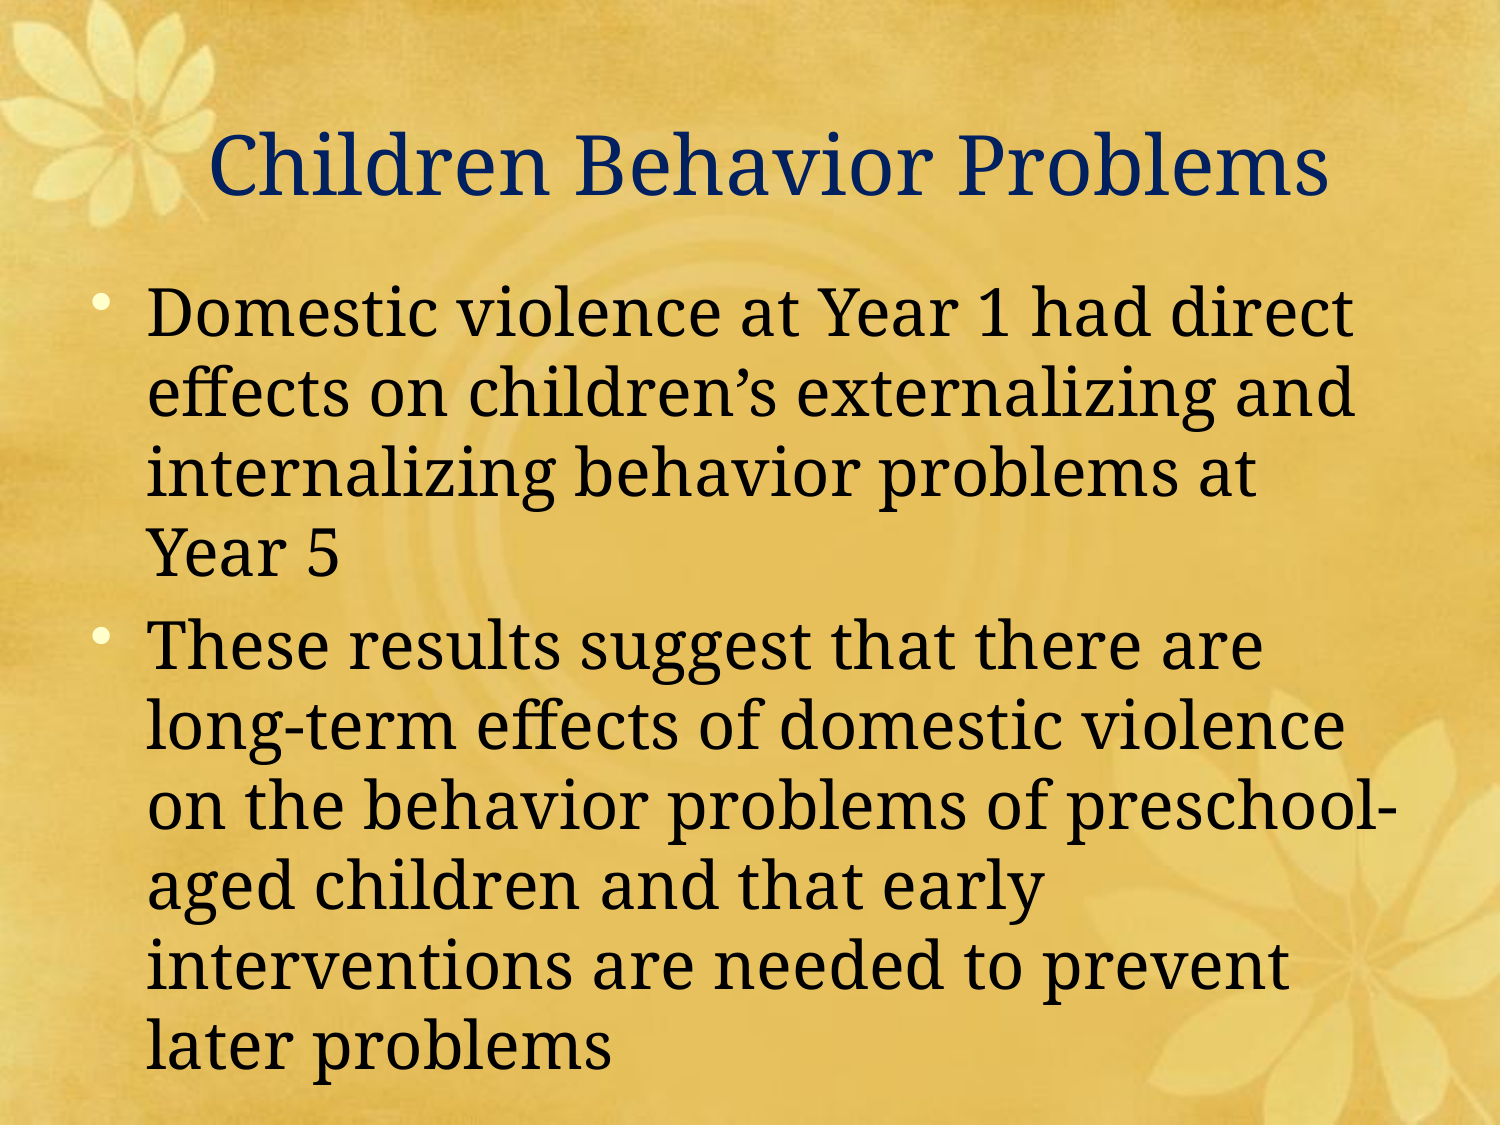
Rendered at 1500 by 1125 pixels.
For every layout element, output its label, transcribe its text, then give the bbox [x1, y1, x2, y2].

title Children Behavior Problems [99, 74, 1440, 249]
list Domestic violence at Year 1 had direct effects on children’s externalizing and internalizing behavior problems at Year 5 These results suggest that there are long-term effects of domestic violence on the behavior problems of preschool-aged children and that early interventions are needed to prevent later problems [74, 262, 1426, 1006]
picture [0, 0, 1500, 1125]
